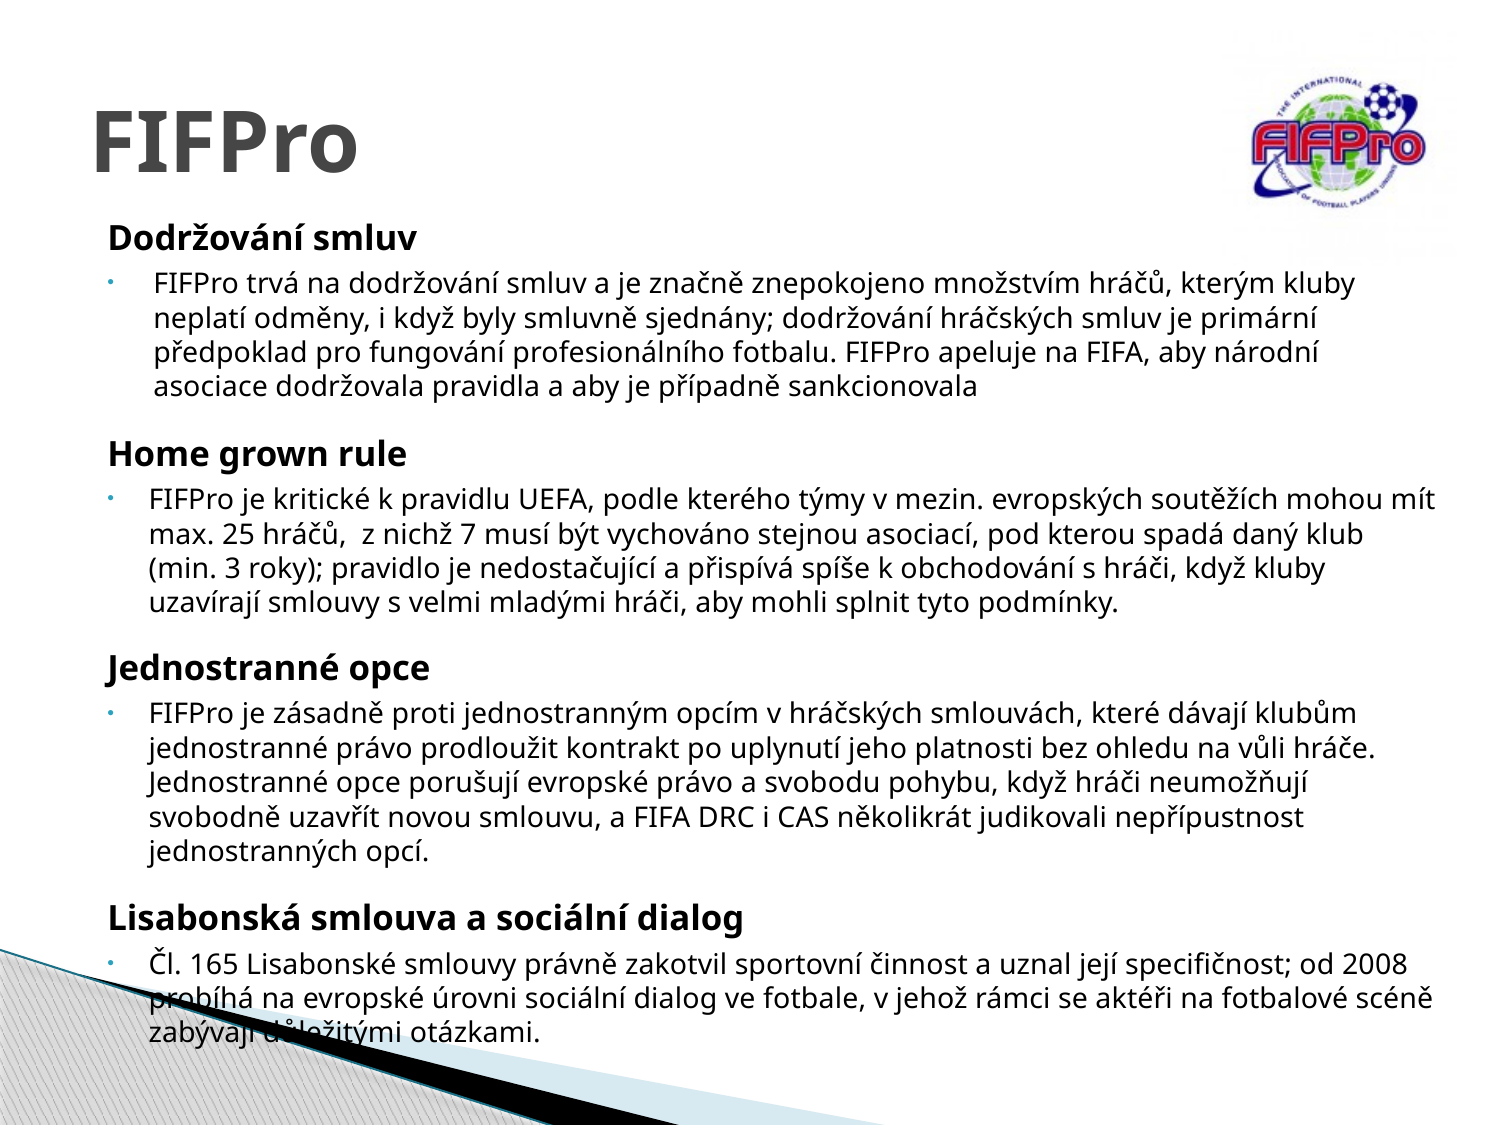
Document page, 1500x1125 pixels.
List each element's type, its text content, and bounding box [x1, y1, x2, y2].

picture [1222, 30, 1458, 266]
title FIFPro [75, 45, 998, 208]
text_box Dodržování smluv FIFPro trvá na dodržování smluv a je značně znepokojeno množstvím hráčů, kterým kluby neplatí odměny, i když byly smluvně sjednány; dodržování hráčských smluv je primární předpoklad pro fungování profesionálního fotbalu. FIFPro apeluje na FIFA, aby národní asociace dodržovala pravidla a aby je případně sankcionovala Home grown rule FIFPro je kritické k pravidlu UEFA, podle kterého týmy v mezin. evropských soutěžích mohou mít max. 25 hráčů, z nichž 7 musí být vychováno stejnou asociací, pod kterou spadá daný klub (min. 3 roky); pravidlo je nedostačující a přispívá spíše k obchodování s hráči, když kluby uzavírají smlouvy s velmi mladými hráči, aby mohli splnit tyto podmínky. Jednostranné opce FIFPro je zásadně proti jednostranným opcím v hráčských smlouvách, které dávají klubům jednostranné právo prodloužit kontrakt po uplynutí jeho platnosti bez ohledu na vůli hráče. Jednostranné opce porušují evropské právo a svobodu pohybu, když hráči neumožňují svobodně uzavřít novou smlouvu, a FIFA DRC i CAS několikrát judikovali nepřípustnost jednostranných opcí. Lisabonská smlouva a sociální dialog Čl. 165 Lisabonské smlouvy právně zakotvil sportovní činnost a uznal její specifičnost; od 2008 probíhá na evropské úrovni sociální dialog ve fotbale, v jehož rámci se aktéři na fotbalové scéně zabývají důležitými otázkami. [74, 208, 1457, 1059]
